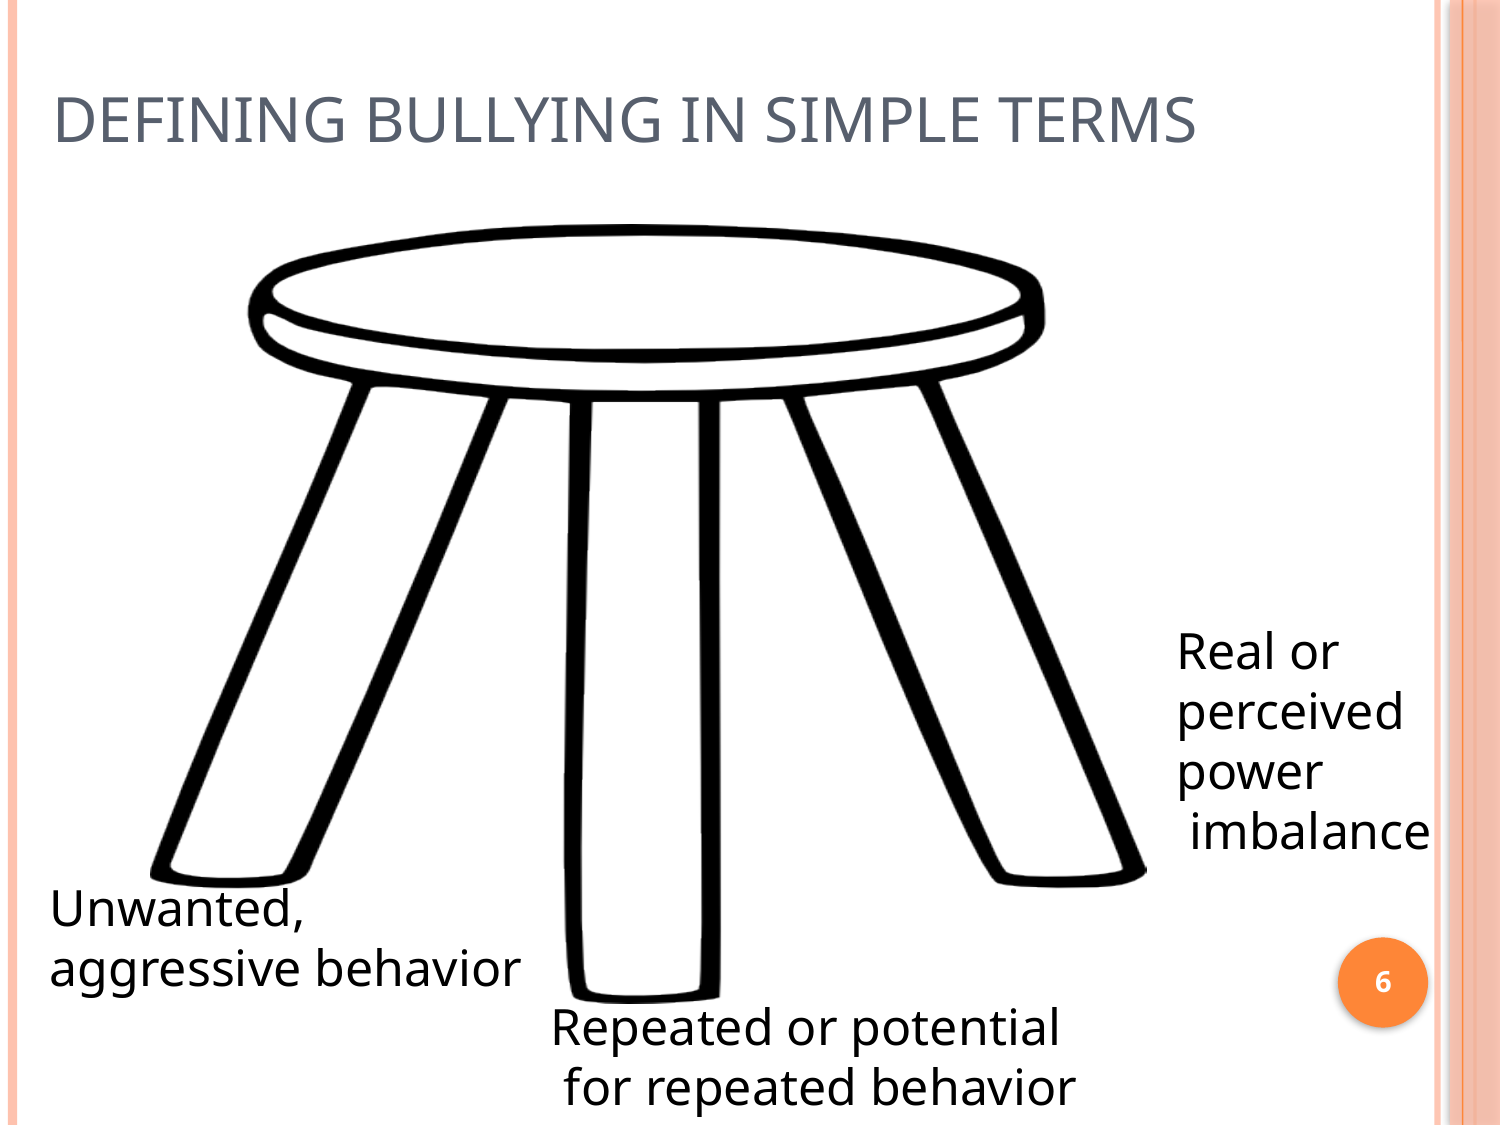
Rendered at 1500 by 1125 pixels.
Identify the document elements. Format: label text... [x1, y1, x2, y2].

slide_number 6 [1333, 940, 1434, 1026]
text_box Unwanted, aggressive behavior [34, 868, 143, 1004]
picture [149, 224, 1148, 1005]
text_box Real or perceived power imbalance [1161, 612, 1448, 868]
title Defining Bullying in Simple Terms [37, 2, 1263, 163]
text_box Repeated or potential for repeated behavior [536, 1013, 1093, 1124]
